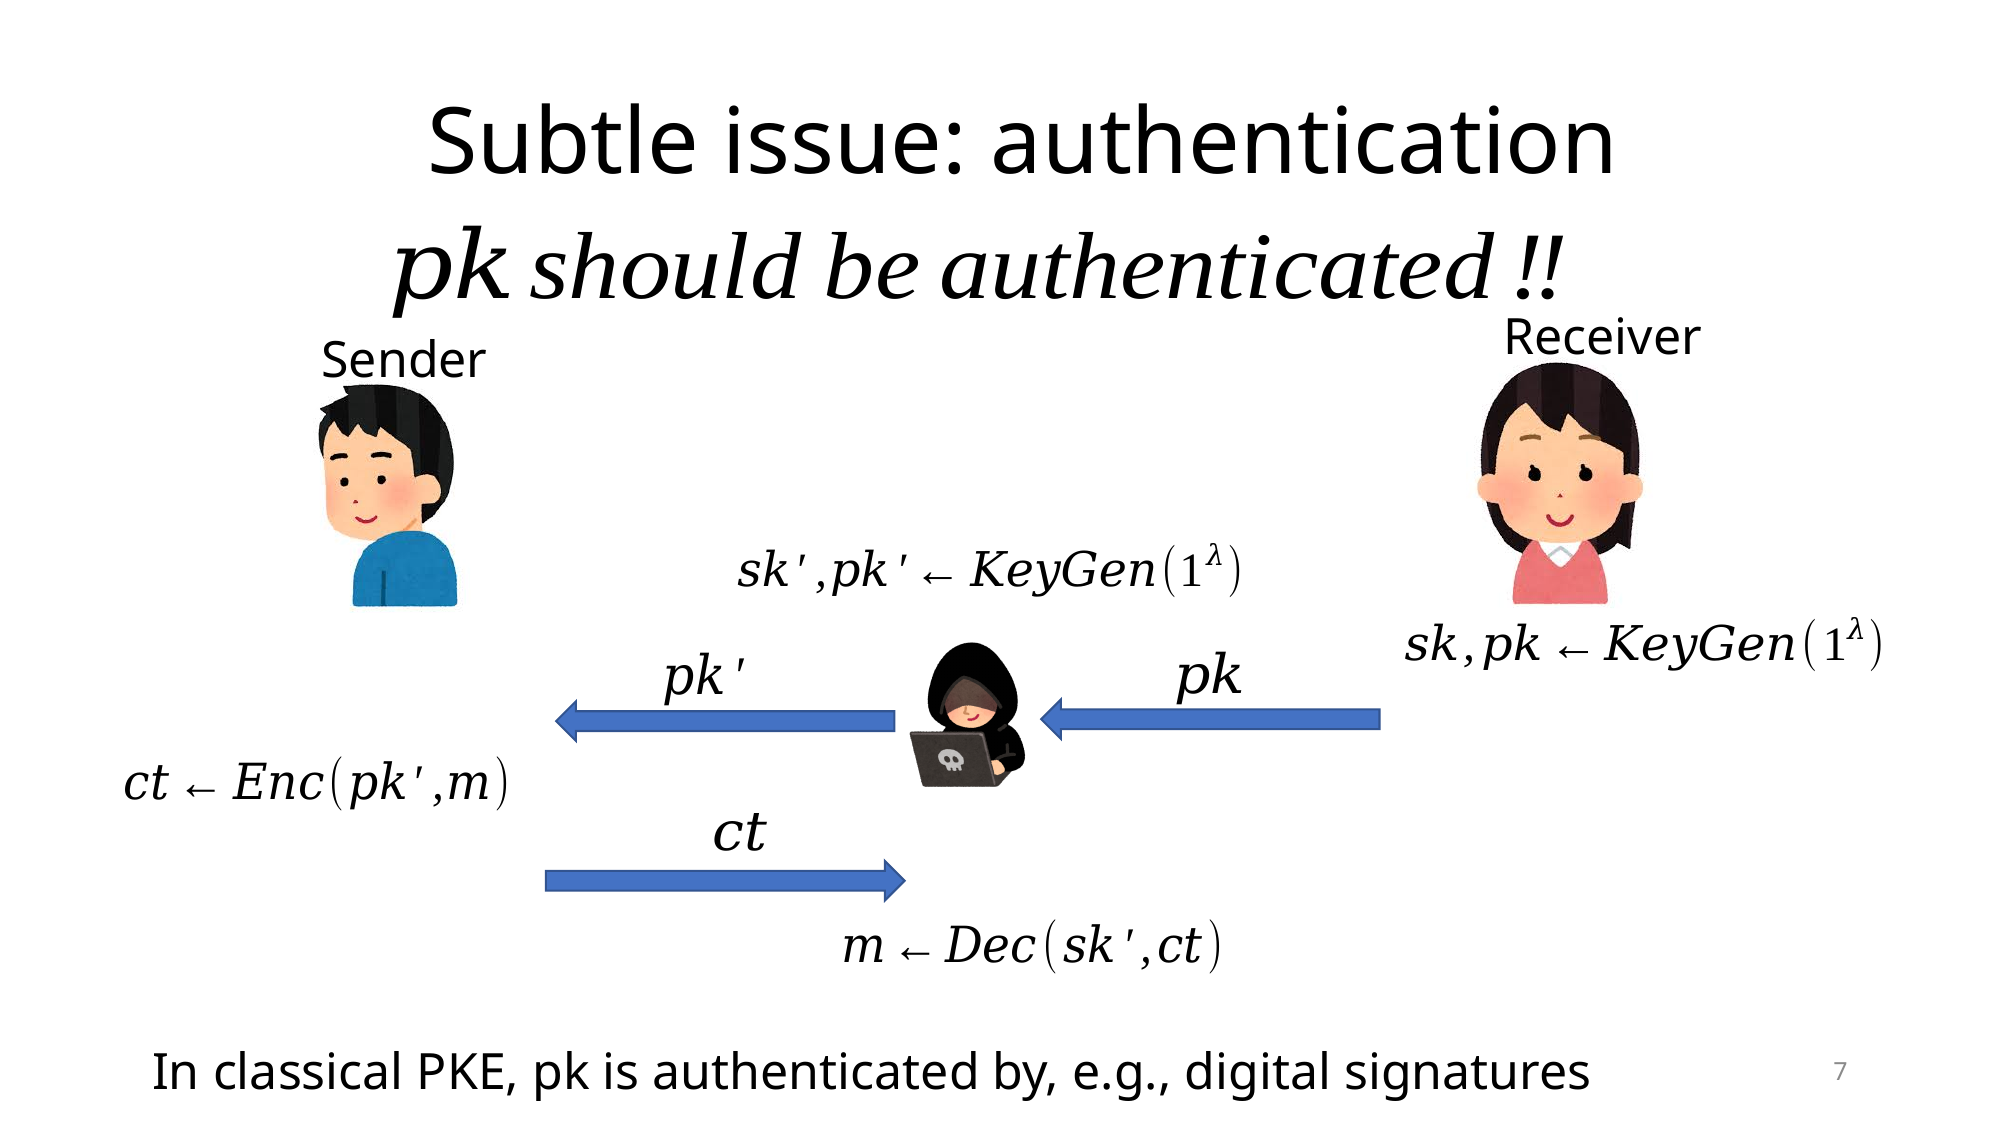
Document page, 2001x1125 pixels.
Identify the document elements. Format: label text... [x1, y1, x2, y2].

title Subtle issue: authentication [412, 35, 1653, 253]
text_box Receiver [1488, 296, 1718, 372]
text_box Sender [306, 319, 512, 395]
picture [1466, 357, 1653, 613]
text_box [1048, 696, 1381, 742]
text_box In classical PKE, pk is authenticated by, e.g., digital signatures [137, 1031, 1705, 1107]
picture [894, 639, 1048, 793]
slide_number 7 [1705, 1042, 1863, 1103]
picture [290, 380, 479, 613]
text_box [544, 858, 907, 903]
text_box [554, 698, 894, 744]
